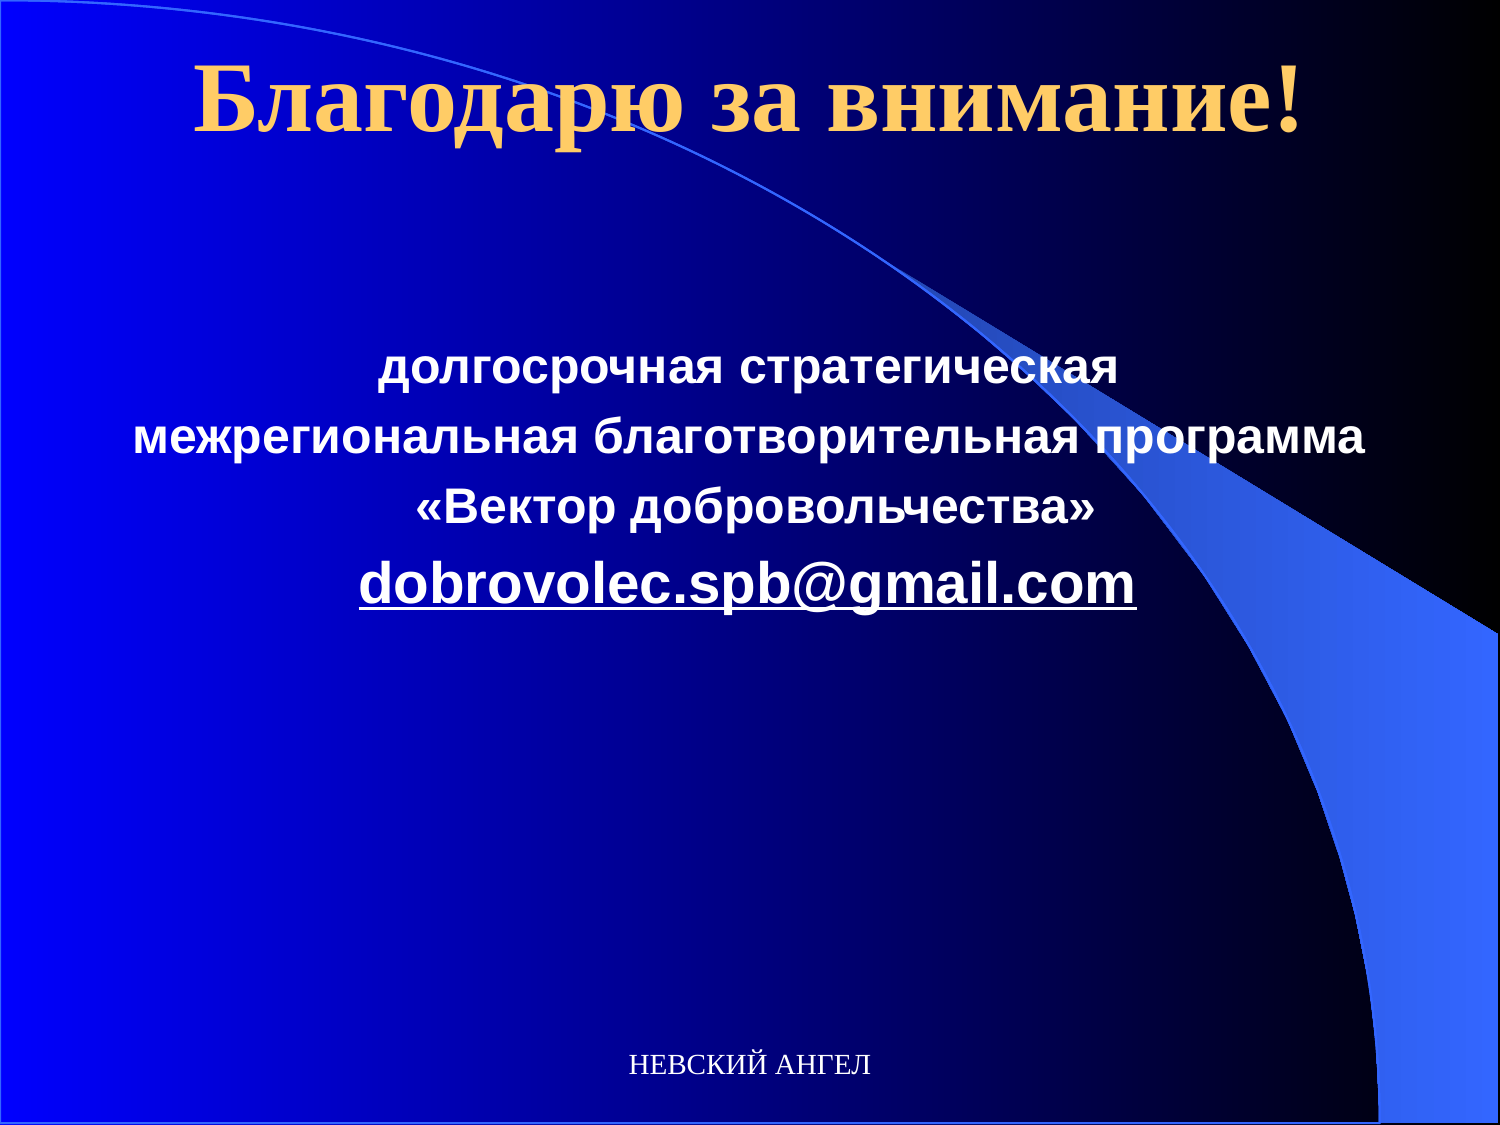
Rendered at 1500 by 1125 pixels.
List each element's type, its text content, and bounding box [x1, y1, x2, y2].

list долгосрочная стратегическая межрегиональная благотворительная программа «Вектор добровольчества» dobrovolec.spb@gmail.com [112, 208, 1400, 1024]
title Благодарю за внимание! [112, 42, 1388, 142]
footer НЕВСКИЙ АНГЕЛ [512, 1025, 988, 1100]
